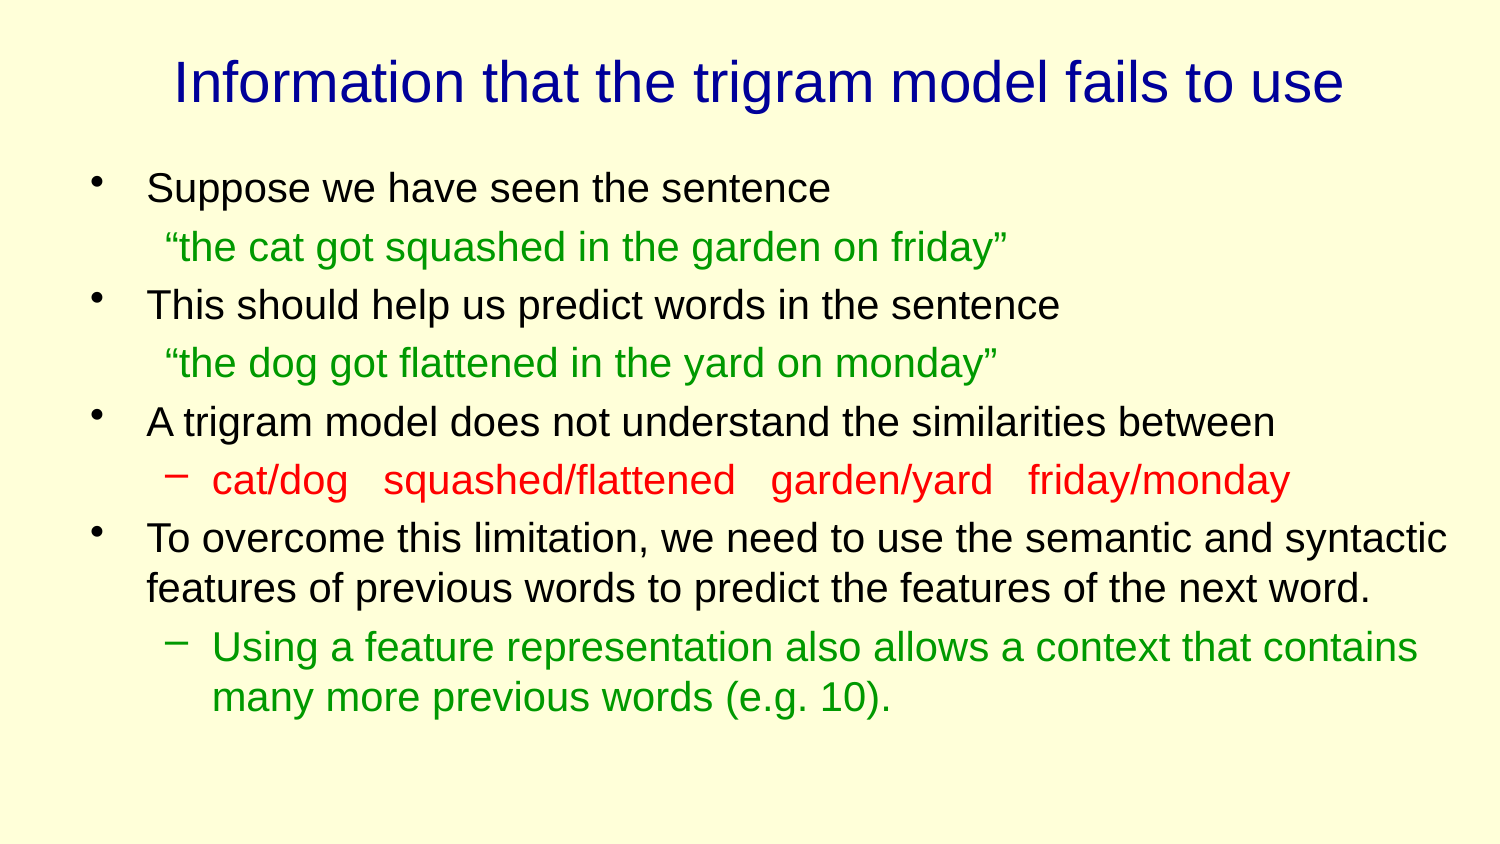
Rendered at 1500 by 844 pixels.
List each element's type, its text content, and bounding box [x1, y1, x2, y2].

title Information that the trigram model fails to use [85, 8, 1436, 85]
list Suppose we have seen the sentence “the cat got squashed in the garden on friday” This should help us predict words in the sentence “the dog got flattened in the yard on monday” A trigram model does not understand the similarities between cat/dog squashed/flattened garden/yard friday/monday To overcome this limitation, we need to use the semantic and syntactic features of previous words to predict the features of the next word. Using a feature representation also allows a context that contains many more previous words (e.g. 10). [75, 85, 1500, 844]
